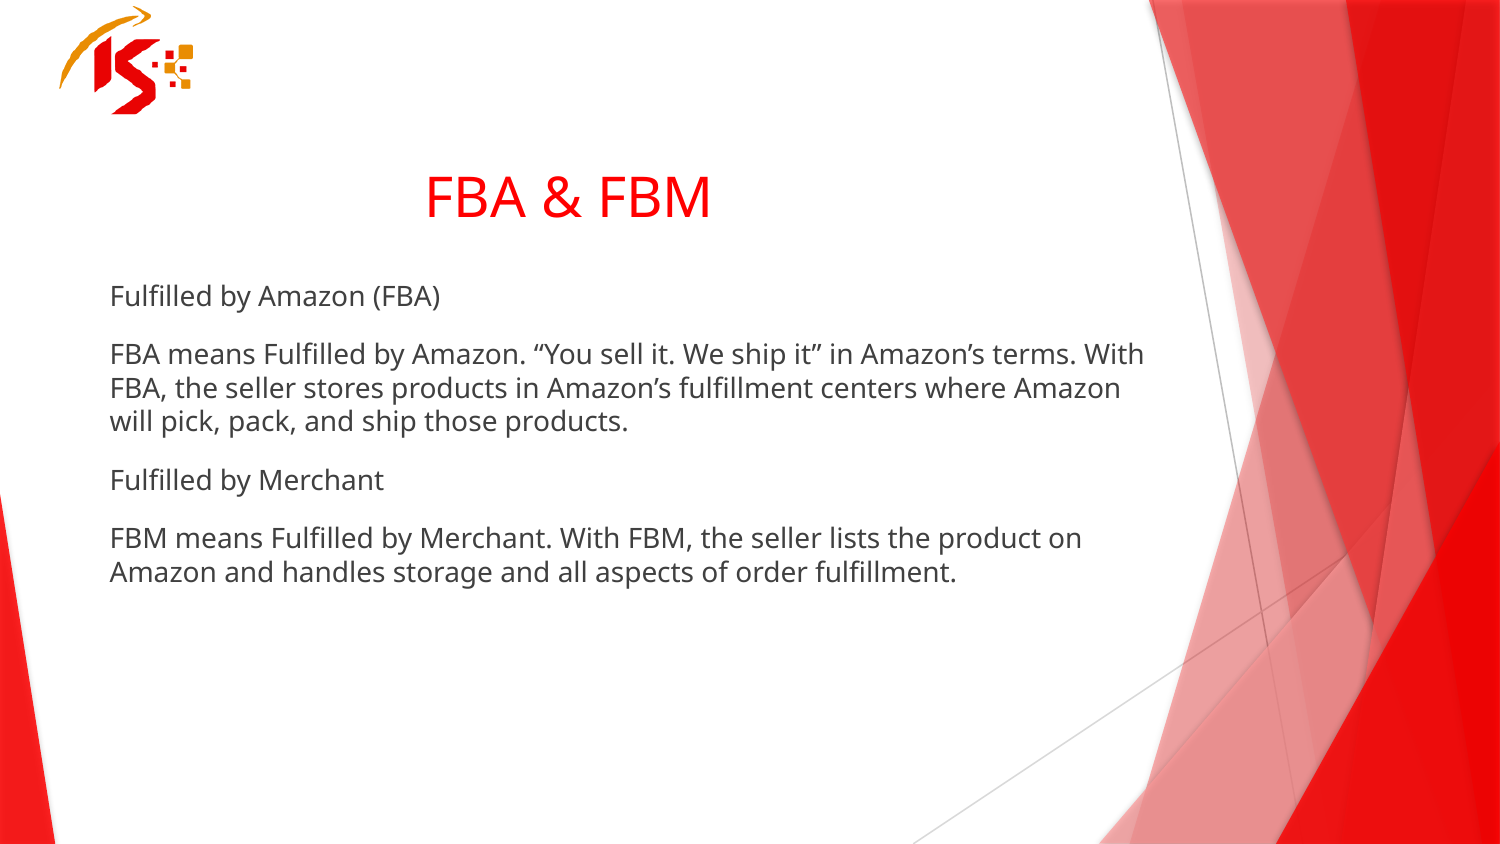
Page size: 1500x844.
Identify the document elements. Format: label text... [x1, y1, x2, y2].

list Fulfilled by Amazon (FBA) FBA means Fulfilled by Amazon. “You sell it. We ship it” in Amazon’s terms. With FBA, the seller stores products in Amazon’s fulfillment centers where Amazon will pick, pack, and ship those products. Fulfilled by Merchant FBM means Fulfilled by Merchant. With FBM, the seller lists the product on Amazon and handles storage and all aspects of order fulfillment. [94, 263, 1170, 667]
title FBA & FBM [409, 107, 1500, 244]
picture [43, 0, 213, 124]
